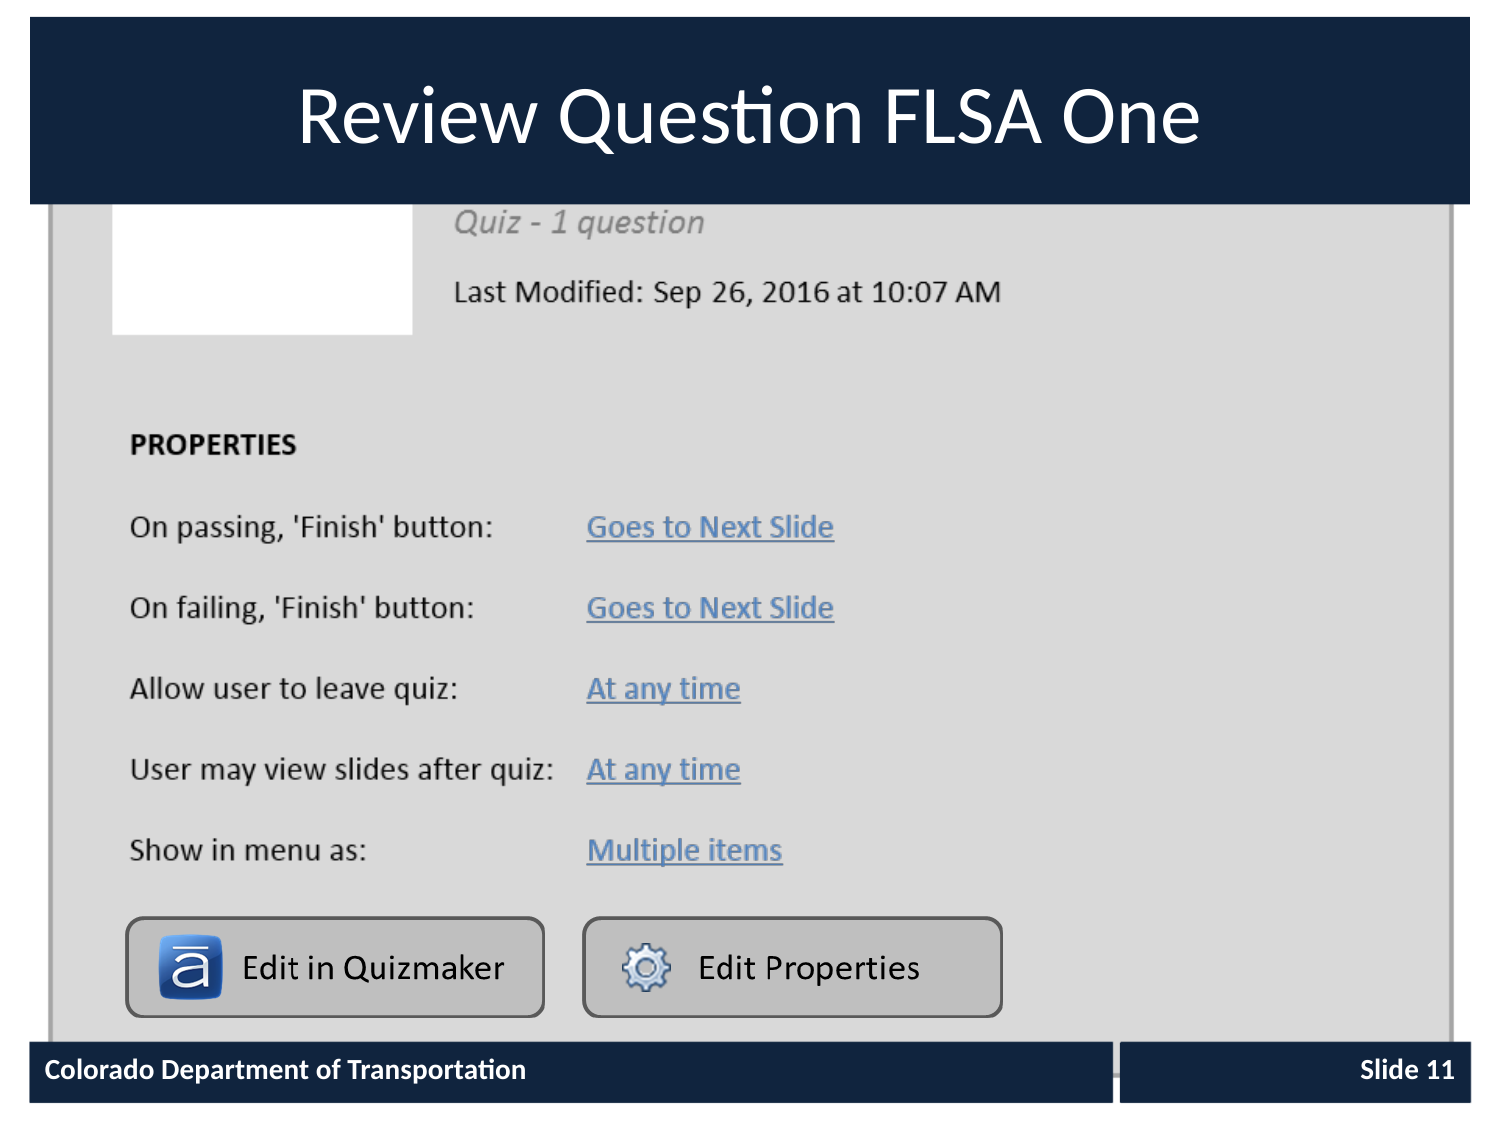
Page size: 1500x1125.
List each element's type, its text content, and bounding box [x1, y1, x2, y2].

slide_number Slide 11 [1119, 1042, 1470, 1103]
picture [0, 0, 1500, 1125]
footer Colorado Department of Transportation [30, 1042, 1113, 1103]
title Review Question FLSA One [29, 16, 1471, 205]
